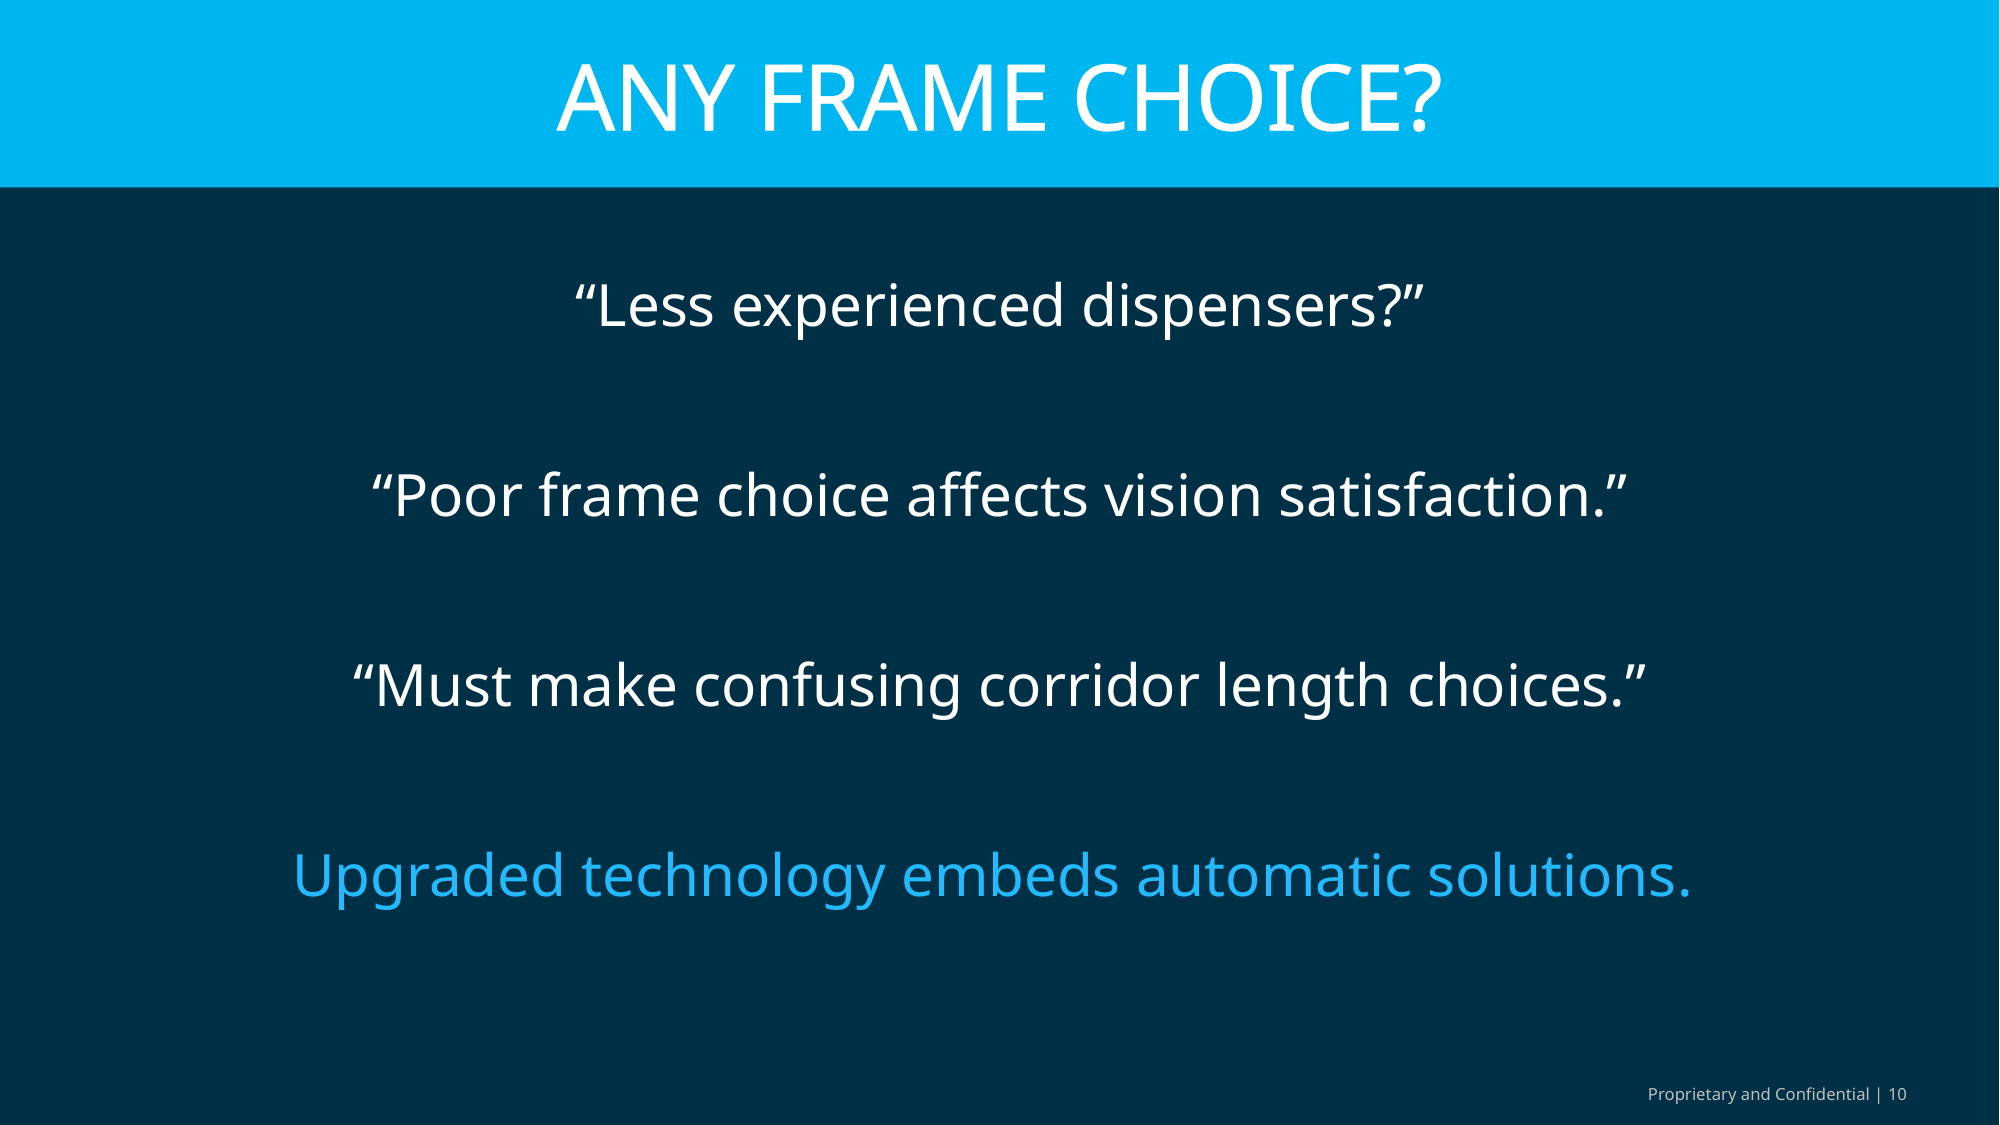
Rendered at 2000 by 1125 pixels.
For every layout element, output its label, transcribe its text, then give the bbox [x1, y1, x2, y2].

title Any frame choice? [0, 0, 2000, 188]
list “Less experienced dispensers?” “Poor frame choice affects vision satisfaction.” “Must make confusing corridor length choices.” Upgraded technology embeds automatic solutions. [77, 260, 1923, 1053]
